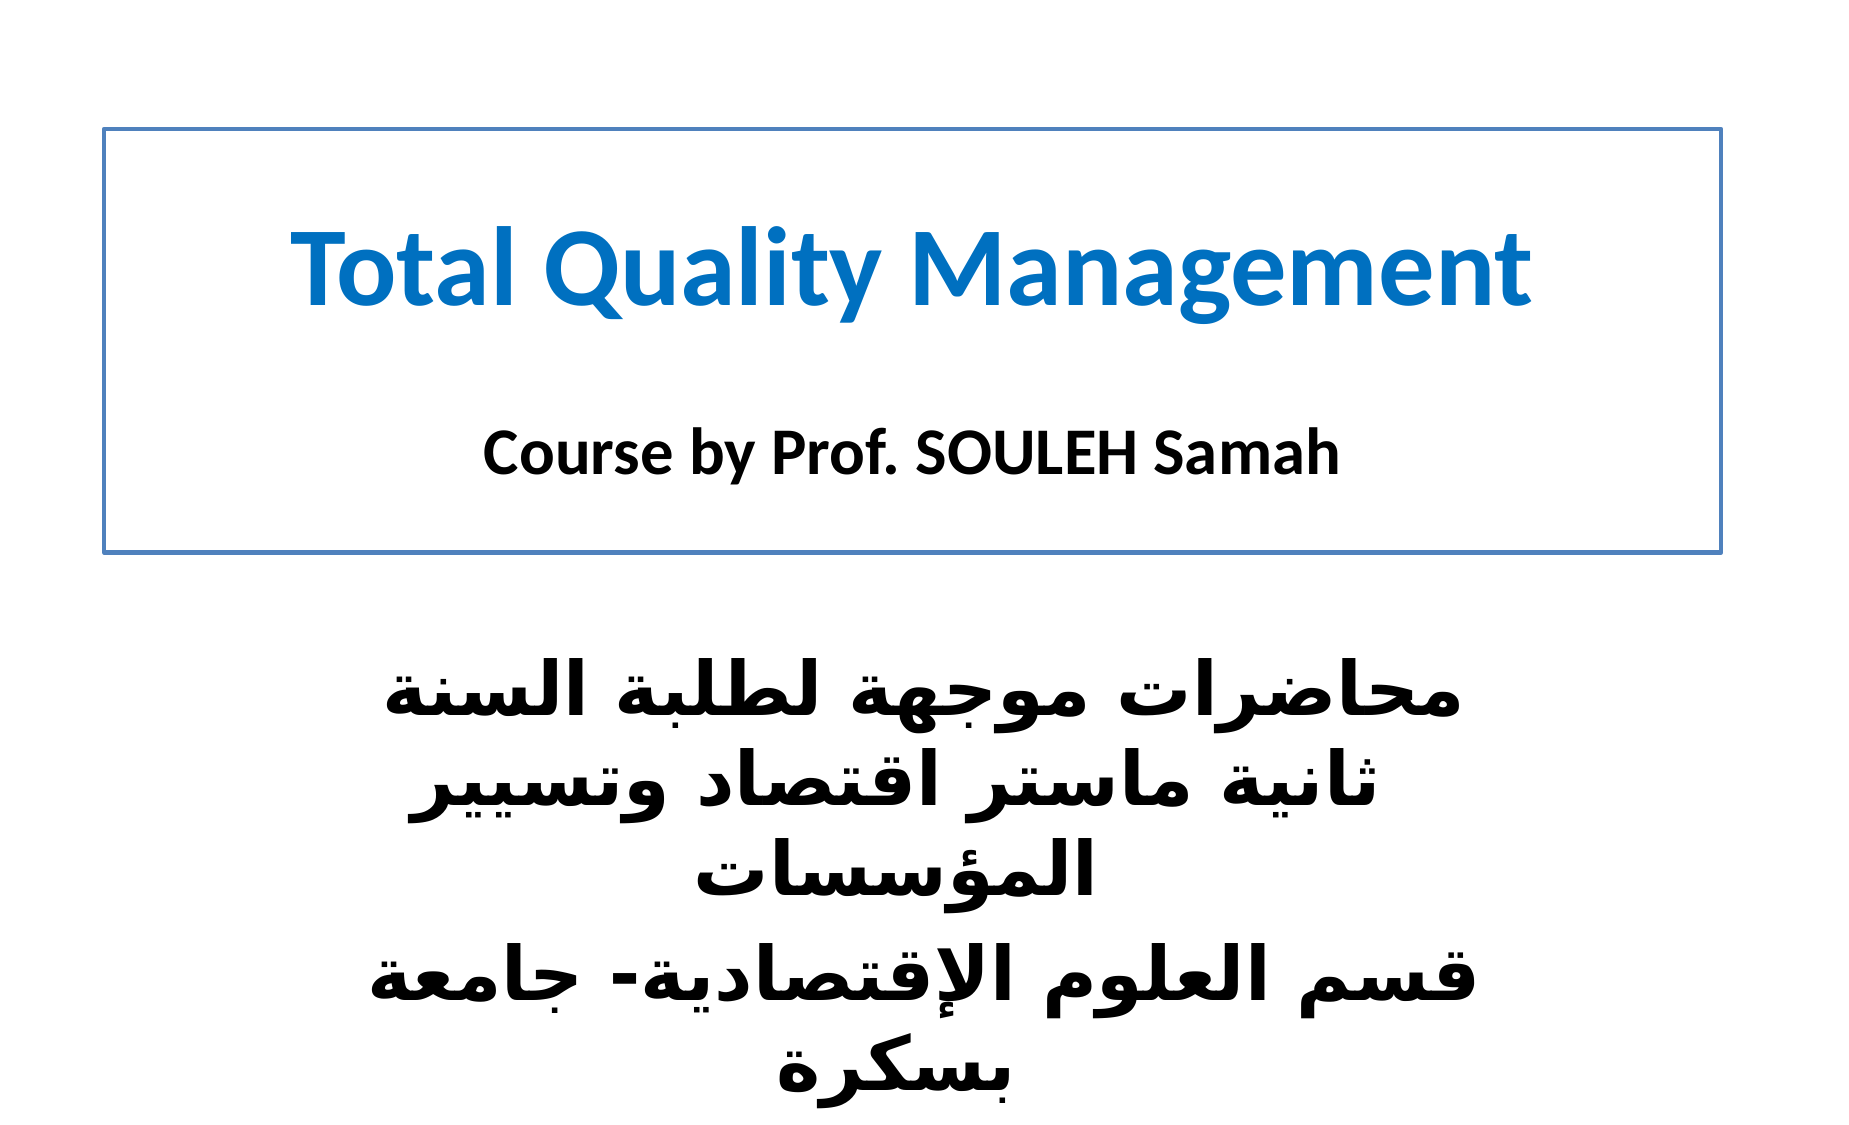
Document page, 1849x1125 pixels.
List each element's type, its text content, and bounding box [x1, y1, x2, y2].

title Total Quality Management Course by Prof. SOULEH Samah [102, 127, 1723, 555]
list محاضرات موجهة لطلبة السنة ثانية ماستر اقتصاد وتسيير المؤسسات قسم العلوم الإقتصادية- جامعة بسكرة [326, 632, 1522, 985]
